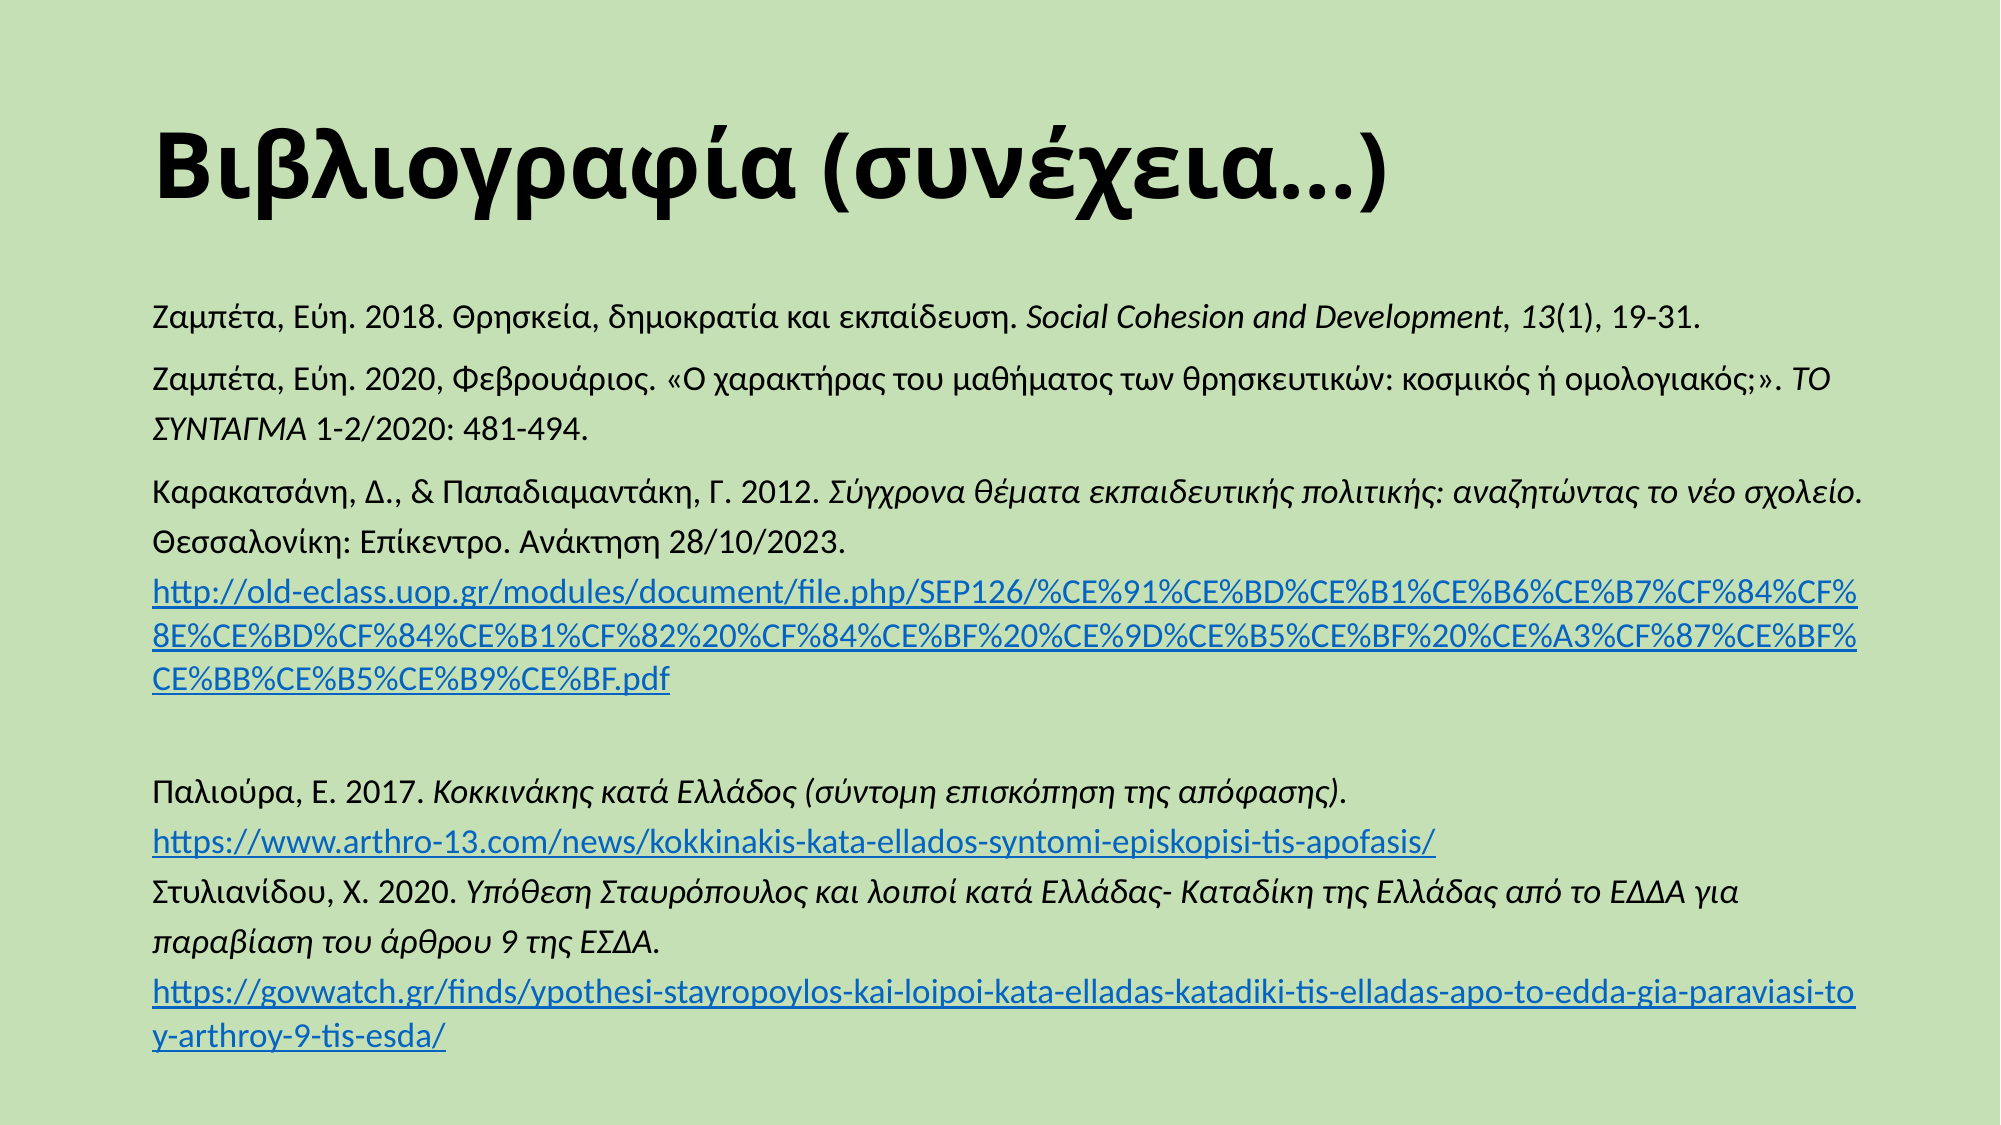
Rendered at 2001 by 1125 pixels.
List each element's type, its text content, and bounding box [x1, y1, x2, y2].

title Βιβλιογραφία (συνέχεια…) [137, 59, 1863, 277]
list Ζαμπέτα, Εύη. 2018. Θρησκεία, δημοκρατία και εκπαίδευση. Social Cohesion and Development, 13(1), 19-31. Ζαμπέτα, Εύη. 2020, Φεβρουάριος. «Ο χαρακτήρας του μαθήματος των θρησκευτικών: κοσμικός ή ομολογιακός;». ΤΟ ΣΥΝΤΑΓΜΑ 1-2/2020: 481-494. Καρακατσάνη, Δ., & Παπαδιαμαντάκη, Γ. 2012. Σύγχρονα θέματα εκπαιδευτικής πολιτικής: αναζητώντας το νέο σχολείο. Θεσσαλονίκη: Επίκεντρο. Ανάκτηση 28/10/2023. http://old-eclass.uop.gr/modules/document/file.php/SEP126/%CE%91%CE%BD%CE%B1%CE%B6%CE%B7%CF%84%CF%8E%CE%BD%CF%84%CE%B1%CF%82%20%CF%84%CE%BF%20%CE%9D%CE%B5%CE%BF%20%CE%A3%CF%87%CE%BF%CE%BB%CE%B5%CE%B9%CE%BF.pdf Παλιούρα, Ε. 2017. Κοκκινάκης κατά Ελλάδος (σύντομη επισκόπηση της απόφασης). https://www.arthro-13.com/news/kokkinakis-kata-ellados-syntomi-episkopisi-tis-apofasis/ Στυλιανίδου, Χ. 2020. Υπόθεση Σταυρόπουλος και λοιποί κατά Ελλάδας- Καταδίκη της Ελλάδας από το ΕΔΔΑ για παραβίαση του άρθρου 9 της ΕΣΔΑ. https://govwatch.gr/finds/ypothesi-stayropoylos-kai-loipoi-kata-elladas-katadiki-tis-elladas-apo-to-edda-gia-paraviasi-toy-arthroy-9-tis-esda/ Σωτηρόπουλος, Β. 2022. Το μάθημα των Θρησκευτικών και η καθοριστική λέξη για την απαλλαγή. https://www.news247.gr/paideia/to-mathima-ton-thriskeytikon-kai-i-kathoristiki-lexi-gia-tin-apallagi.9738741.html [137, 277, 1882, 1112]
